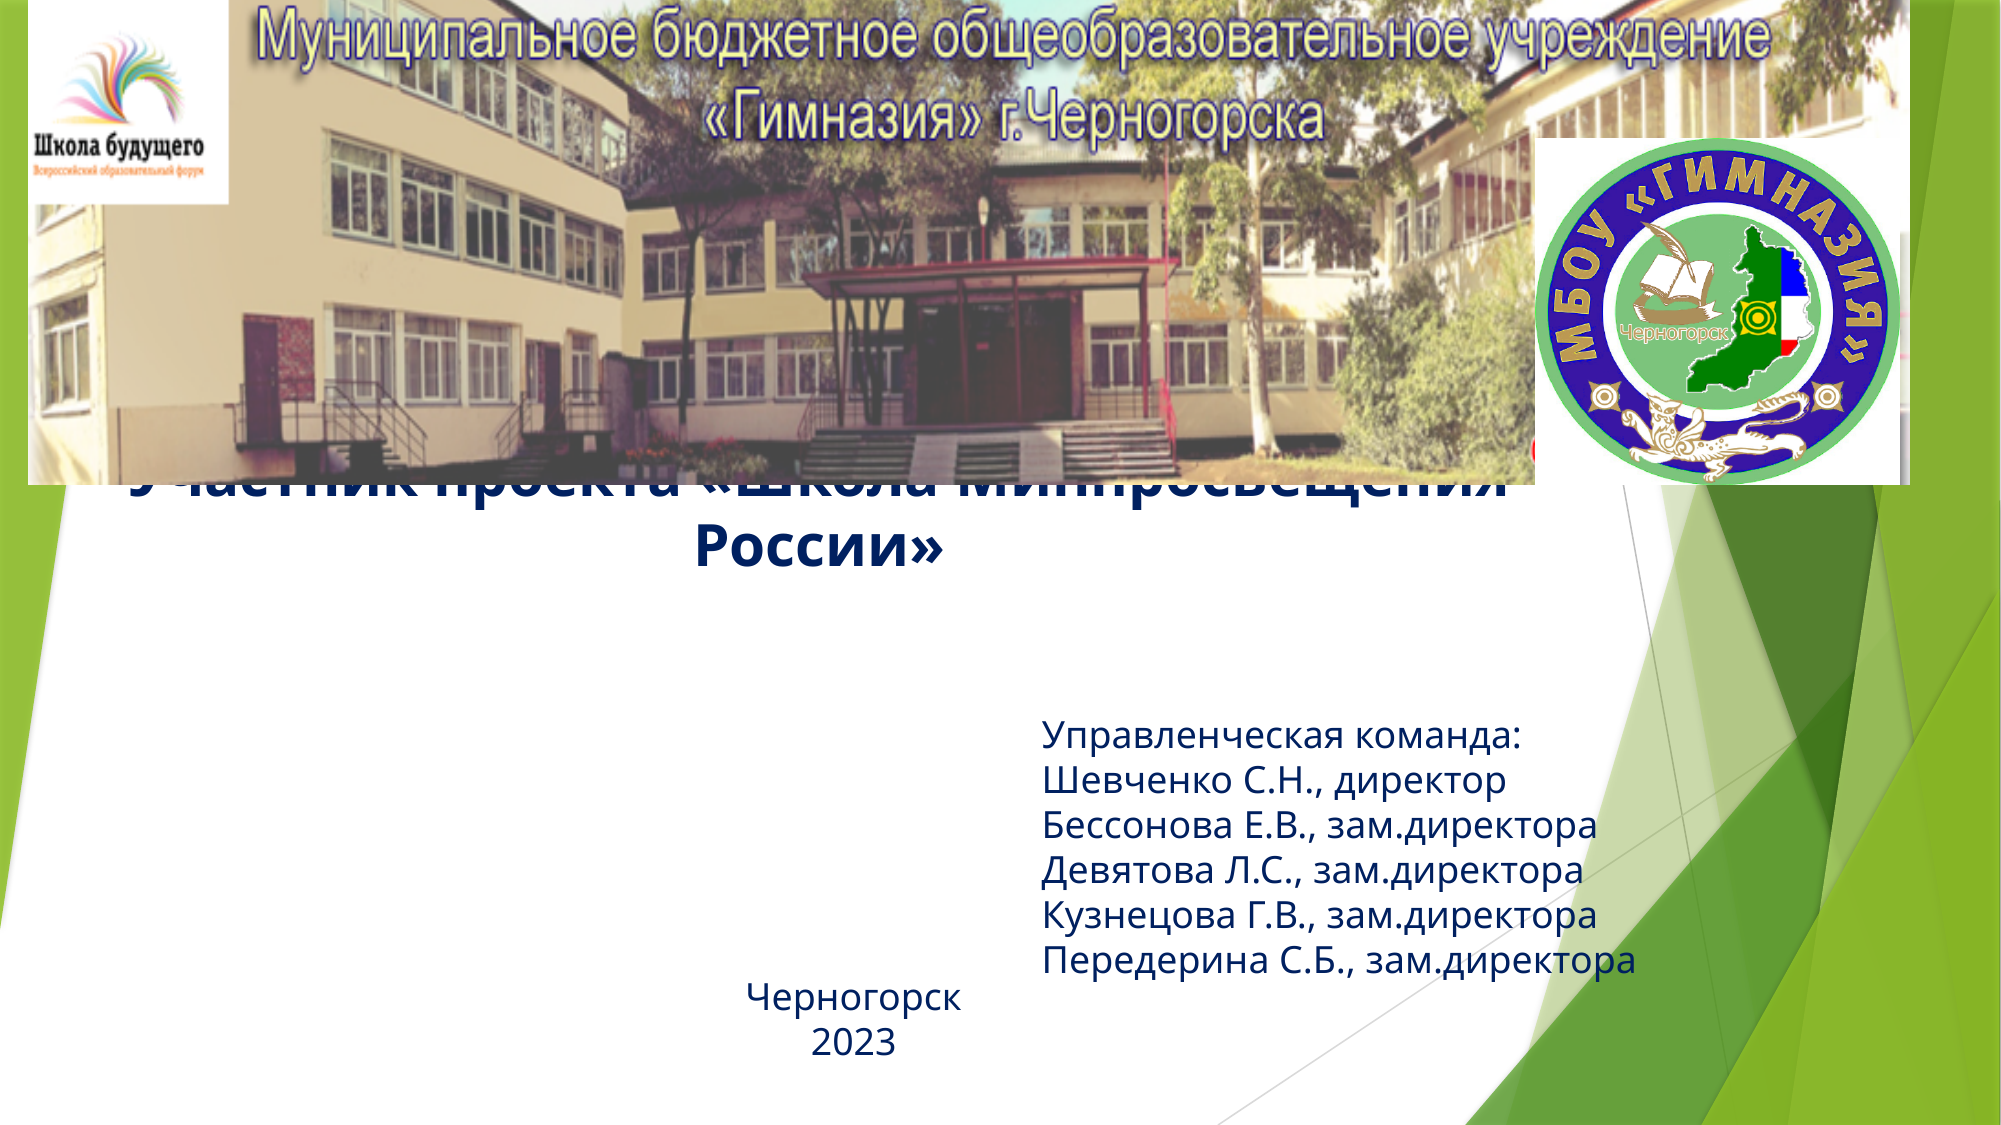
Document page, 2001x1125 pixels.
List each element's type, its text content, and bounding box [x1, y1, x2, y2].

text_box Черногорск 2023 [668, 965, 1039, 1071]
text_box Управленческая команда: Шевченко С.Н., директор Бессонова Е.В., зам.директора Девятова Л.С., зам.директора Кузнецова Г.В., зам.директора Передерина С.Б., зам.директора [1026, 703, 1973, 989]
title Участник проекта «Школа Минпросвещения России» [38, 497, 1601, 586]
picture [27, 0, 1911, 486]
